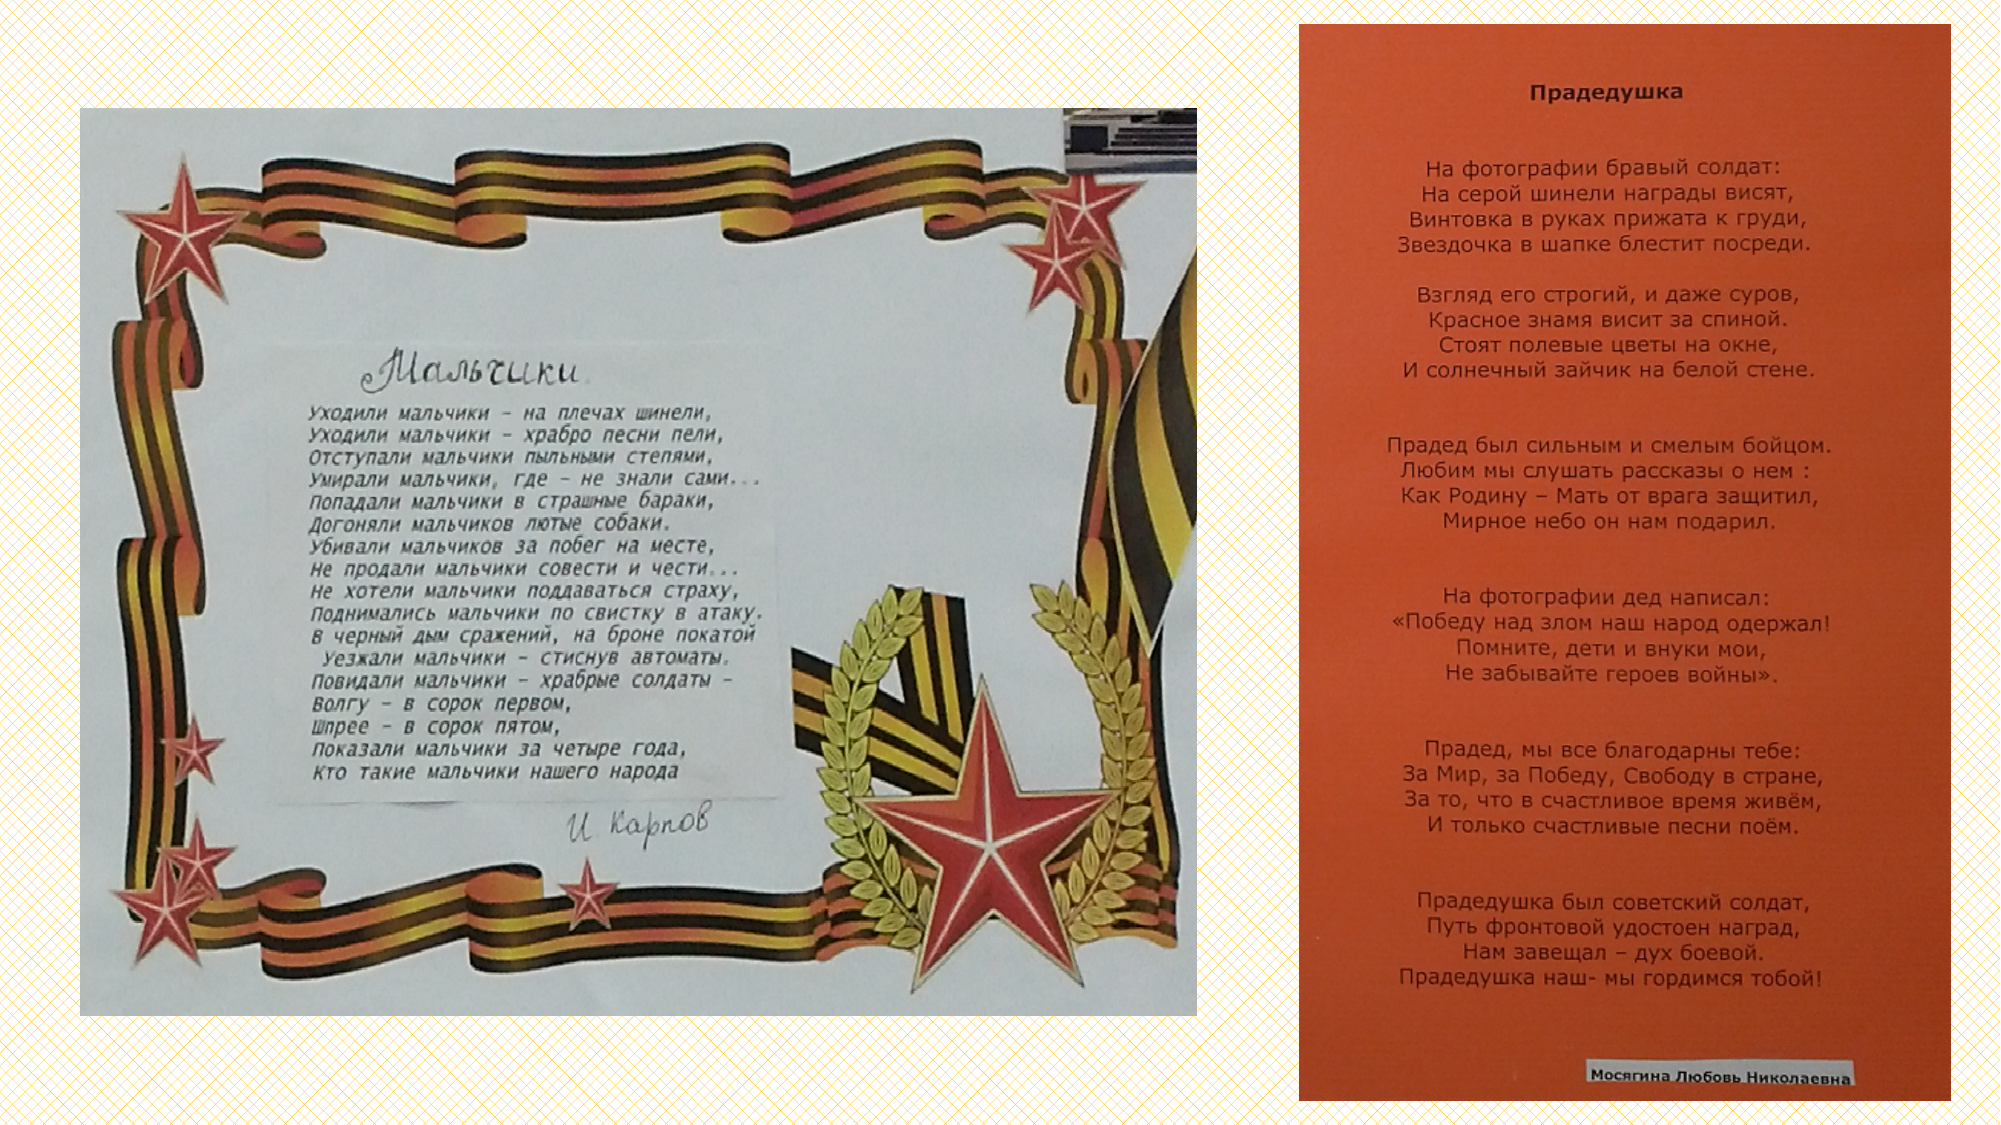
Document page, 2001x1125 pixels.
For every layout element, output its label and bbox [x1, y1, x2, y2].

picture [80, 108, 1197, 1016]
list [1299, 24, 1951, 1101]
